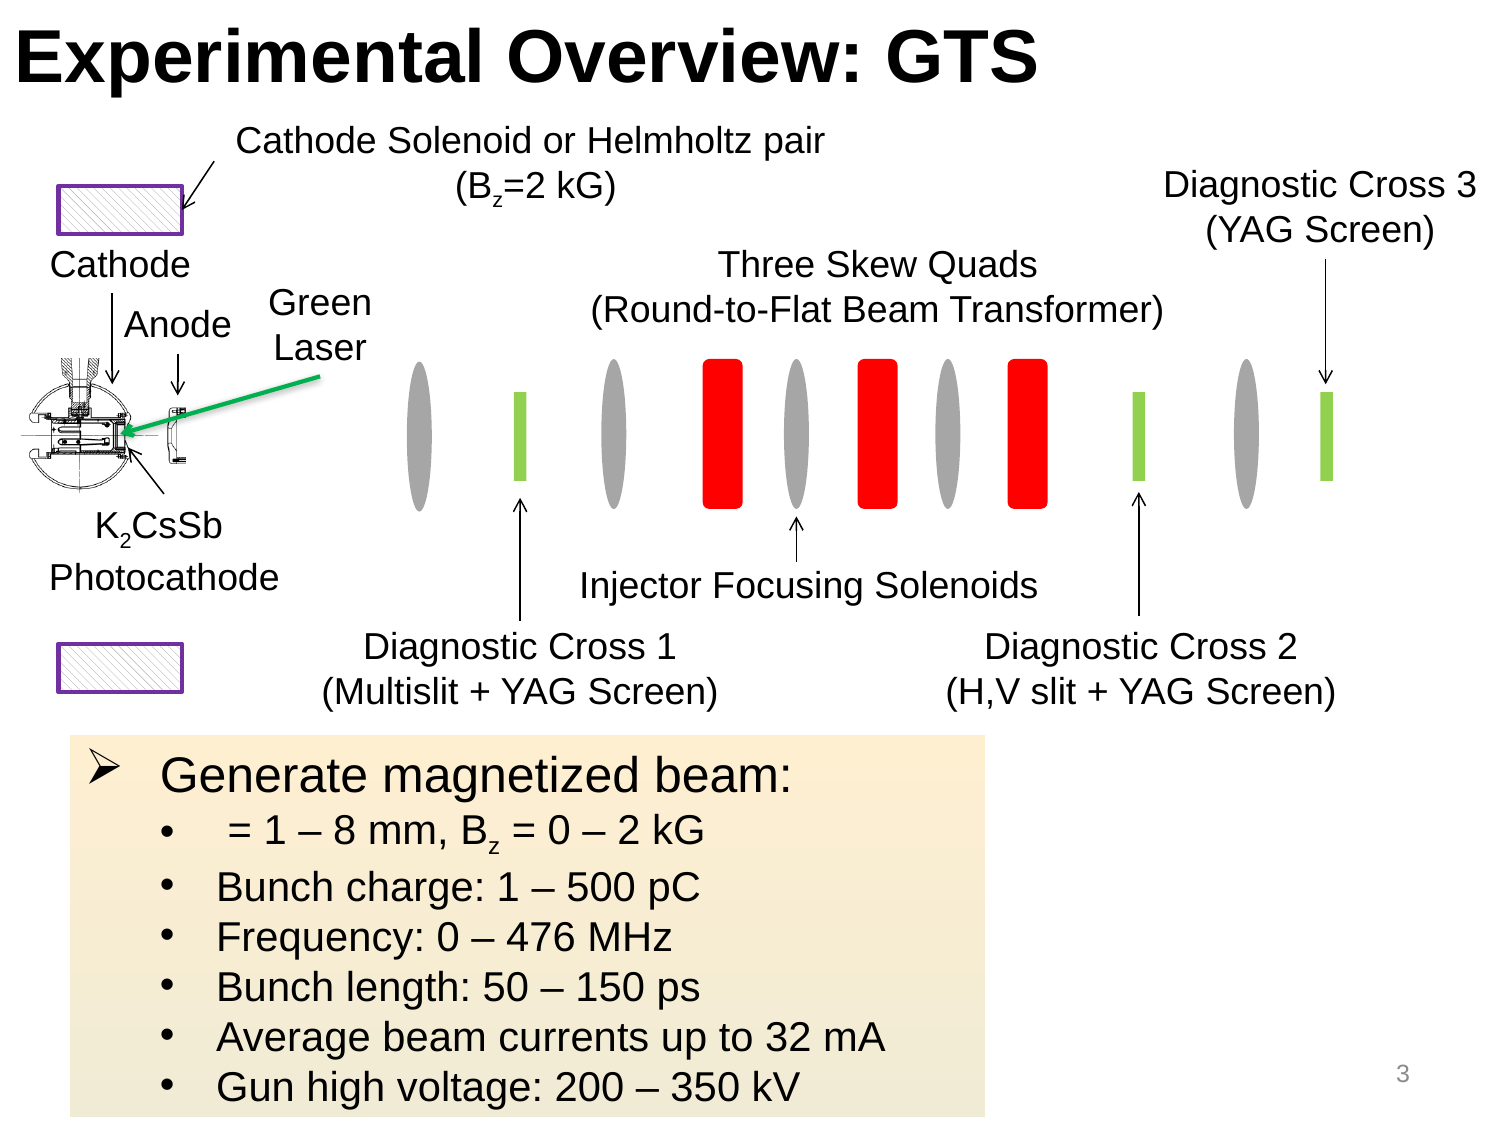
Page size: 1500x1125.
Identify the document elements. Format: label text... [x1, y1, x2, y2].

slide_number 3 [1074, 1042, 1425, 1103]
text_box Experimental Overview: GTS [0, 0, 1500, 119]
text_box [20, 107, 1475, 722]
